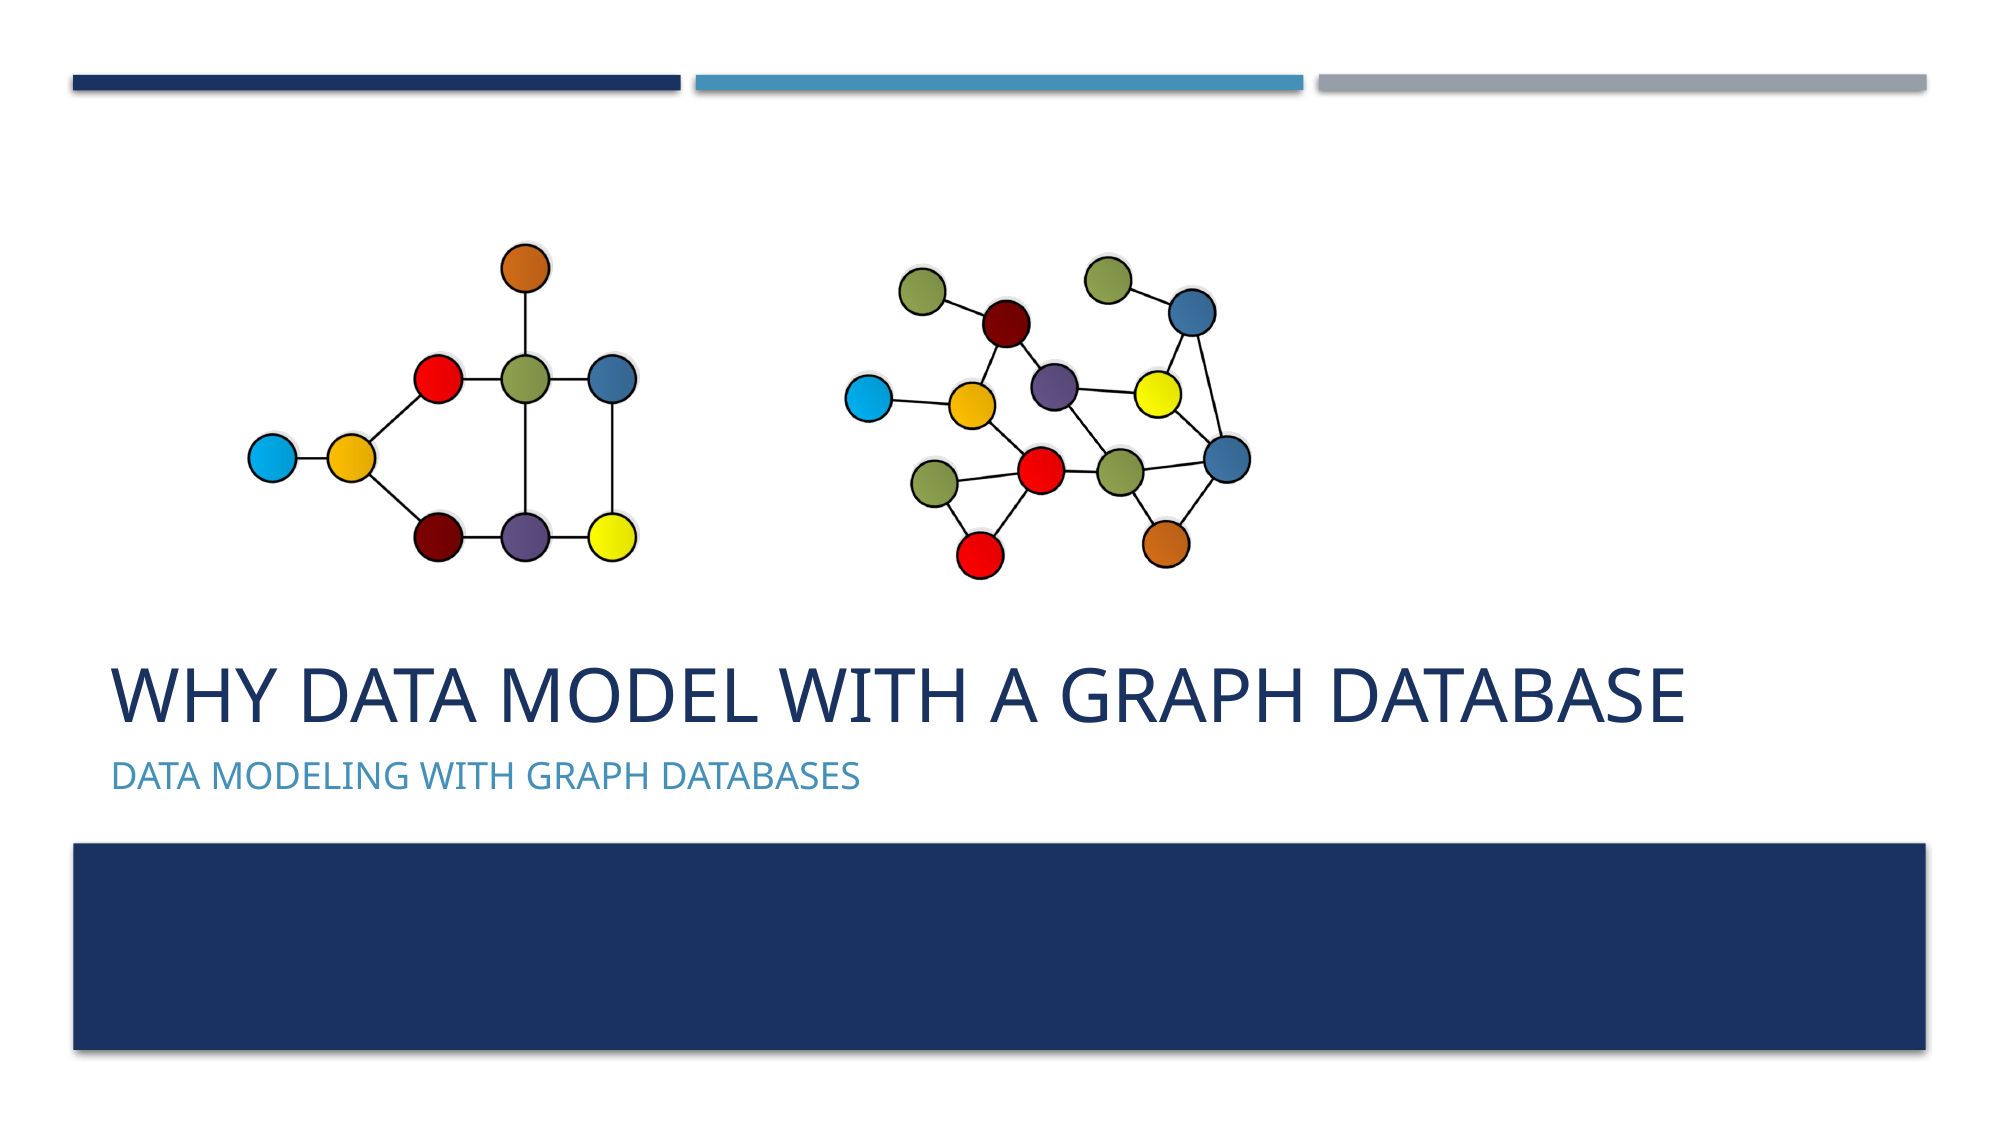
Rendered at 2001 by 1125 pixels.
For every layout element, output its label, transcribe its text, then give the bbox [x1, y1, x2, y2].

picture [246, 202, 642, 600]
picture [794, 129, 1332, 674]
title Why data model with a graph database [95, 499, 1905, 744]
list Data modeling with graph databases [95, 744, 1905, 844]
